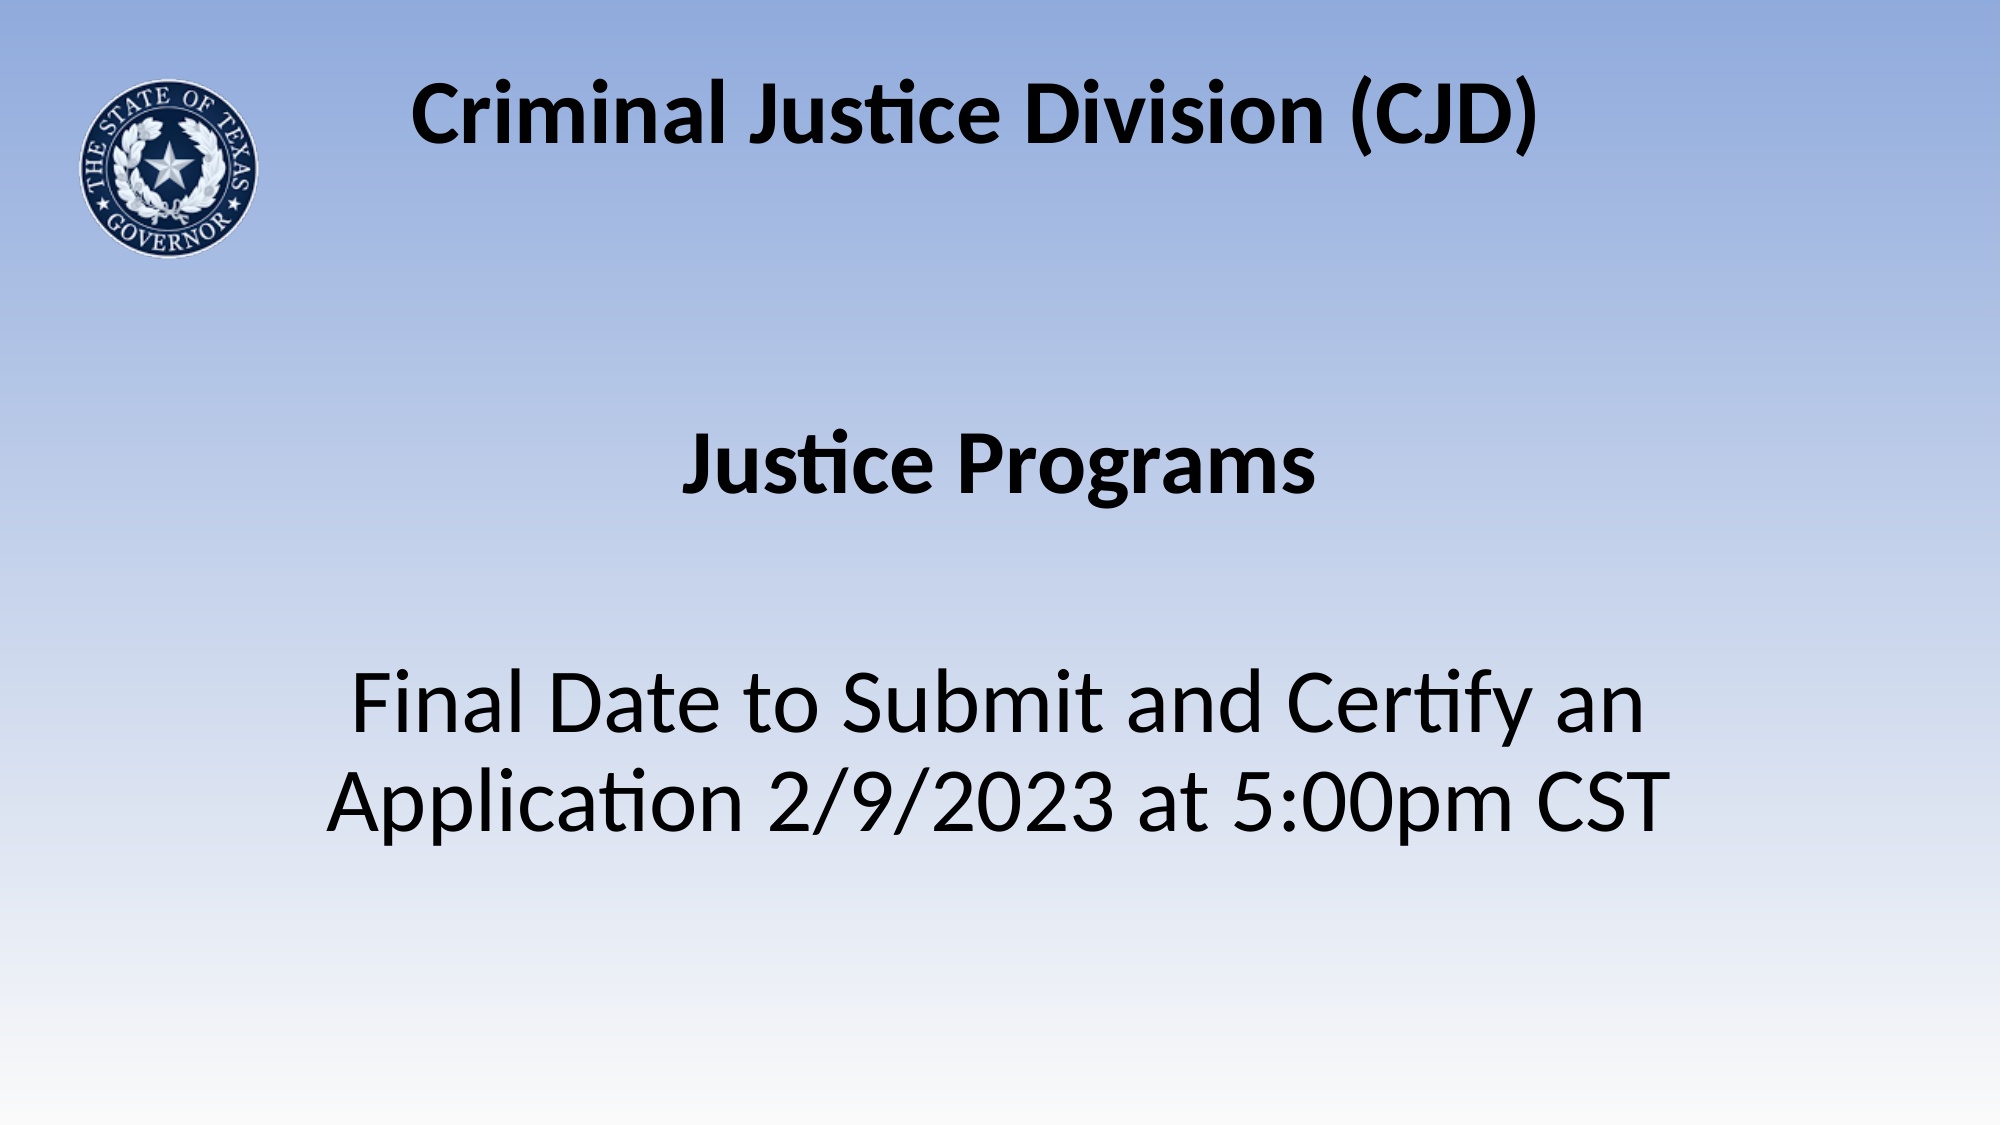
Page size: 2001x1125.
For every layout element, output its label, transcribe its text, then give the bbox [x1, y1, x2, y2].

picture [75, 75, 262, 263]
title Criminal Justice Division (CJD) [262, 59, 1693, 278]
list Justice Programs Final Date to Submit and Certify an Application 2/9/2023 at 5:00pm CST [137, 305, 1863, 875]
